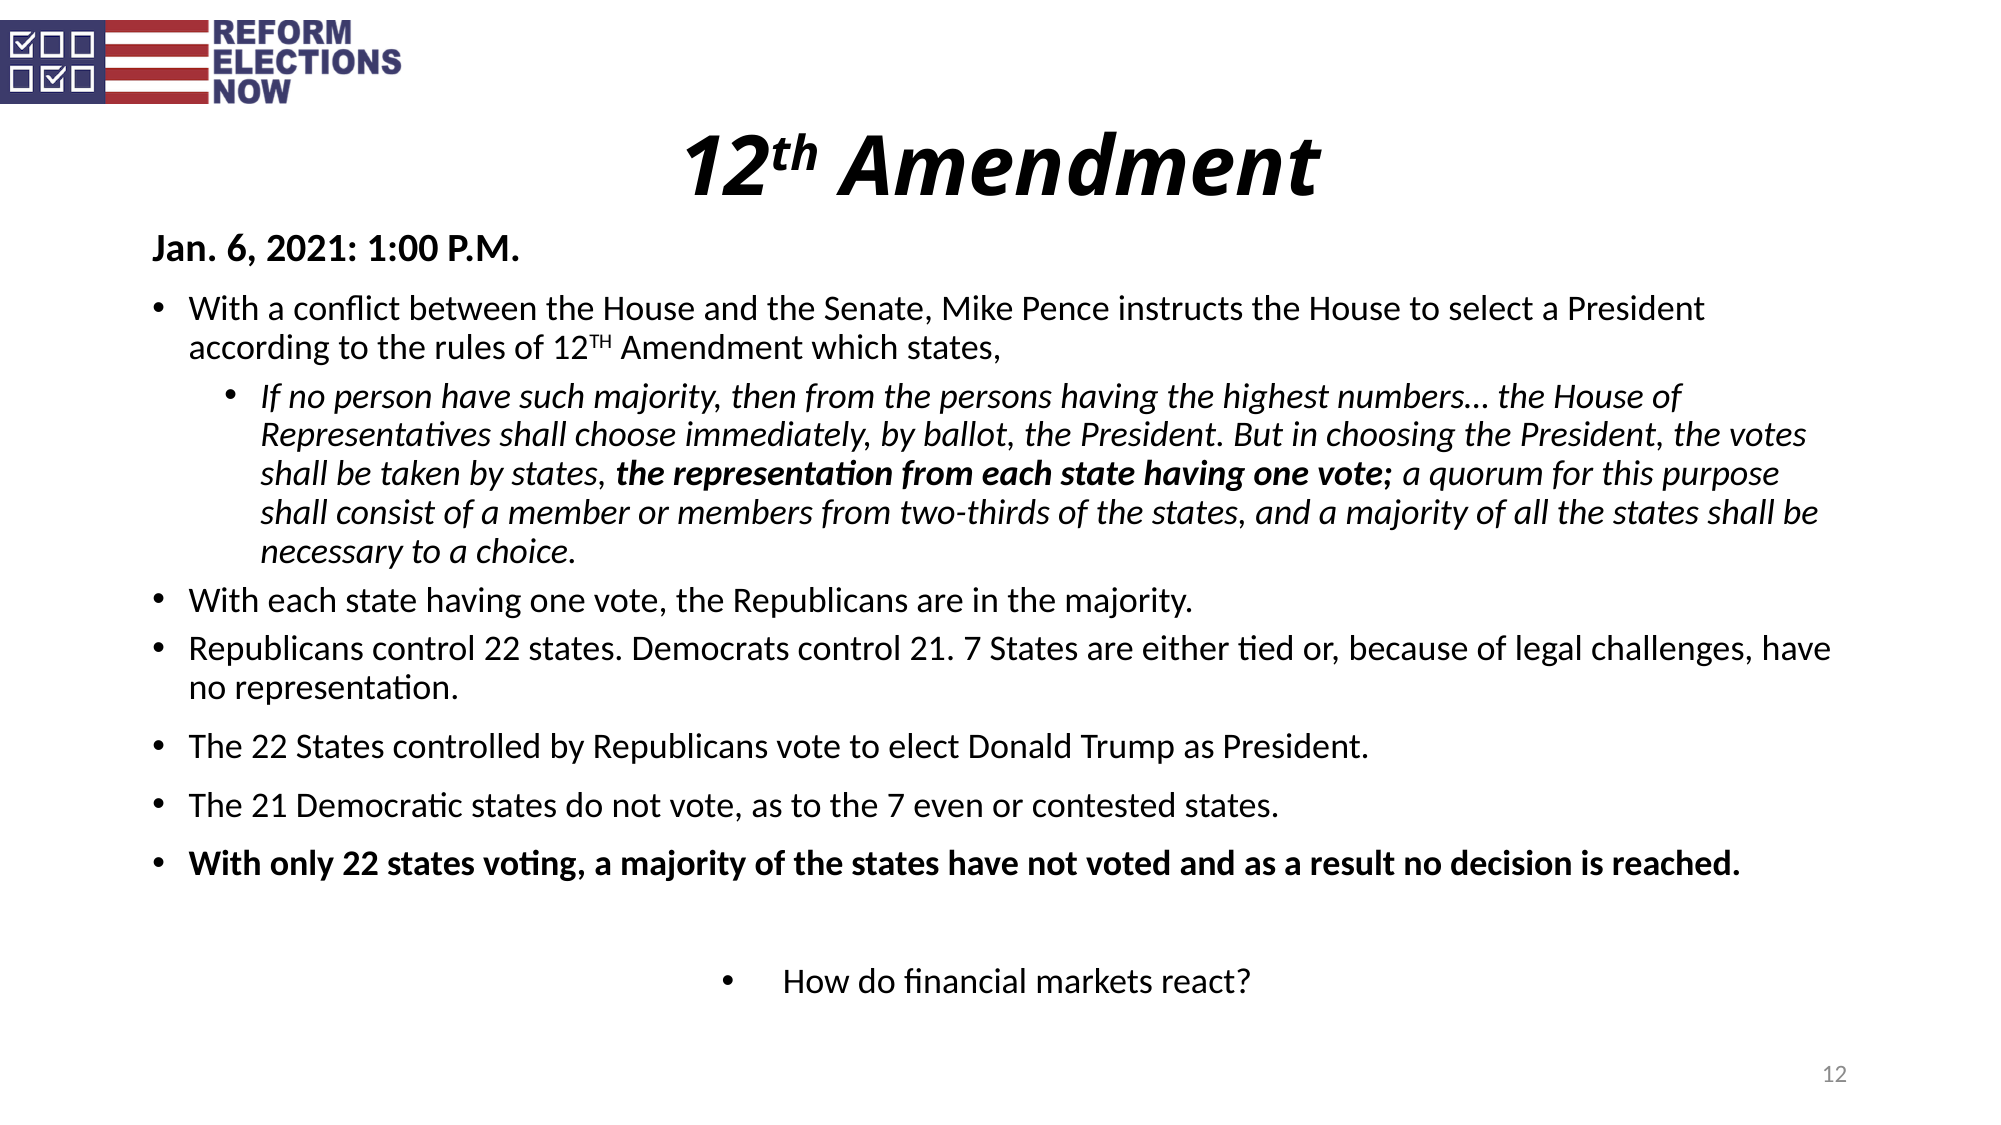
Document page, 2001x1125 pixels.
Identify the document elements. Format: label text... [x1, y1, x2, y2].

list Jan. 6, 2021: 1:00 P.M. With a conflict between the House and the Senate, Mike Pence instructs the House to select a President according to the rules of 12TH Amendment which states, If no person have such majority, then from the persons having the highest numbers… the House of Representatives shall choose immediately, by ballot, the President. But in choosing the President, the votes shall be taken by states, the representation from each state having one vote; a quorum for this purpose shall consist of a member or members from two-thirds of the states, and a majority of all the states shall be necessary to a choice. With each state having one vote, the Republicans are in the majority. Republicans control 22 states. Democrats control 21. 7 States are either tied or, because of legal challenges, have no representation. The 22 States controlled by Republicans vote to elect Donald Trump as President. The 21 Democratic states do not vote, as to the 7 even or contested states. With only 22 states voting, a majority of the states have not voted and as a result no decision is reached. How do financial markets react? [137, 218, 1863, 1014]
picture [0, 19, 402, 104]
slide_number 12 [1412, 1042, 1863, 1103]
title 12th Amendment [137, 59, 1863, 218]
